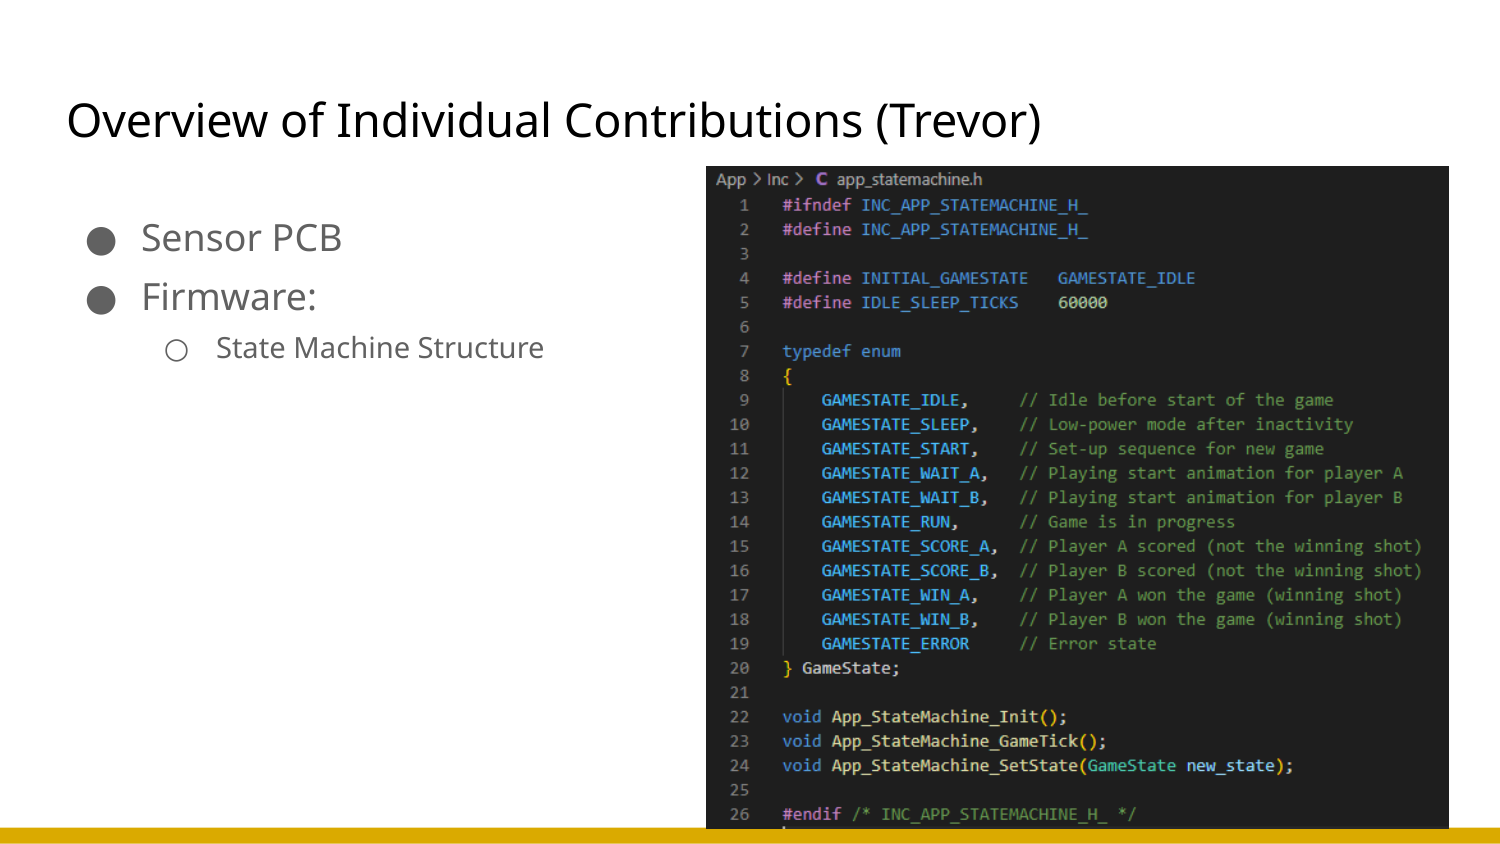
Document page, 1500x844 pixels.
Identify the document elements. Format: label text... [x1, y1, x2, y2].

title Overview of Individual Contributions (Trevor) [51, 72, 1449, 167]
list Sensor PCB Firmware: State Machine Structure [51, 189, 700, 750]
picture [705, 166, 1450, 829]
